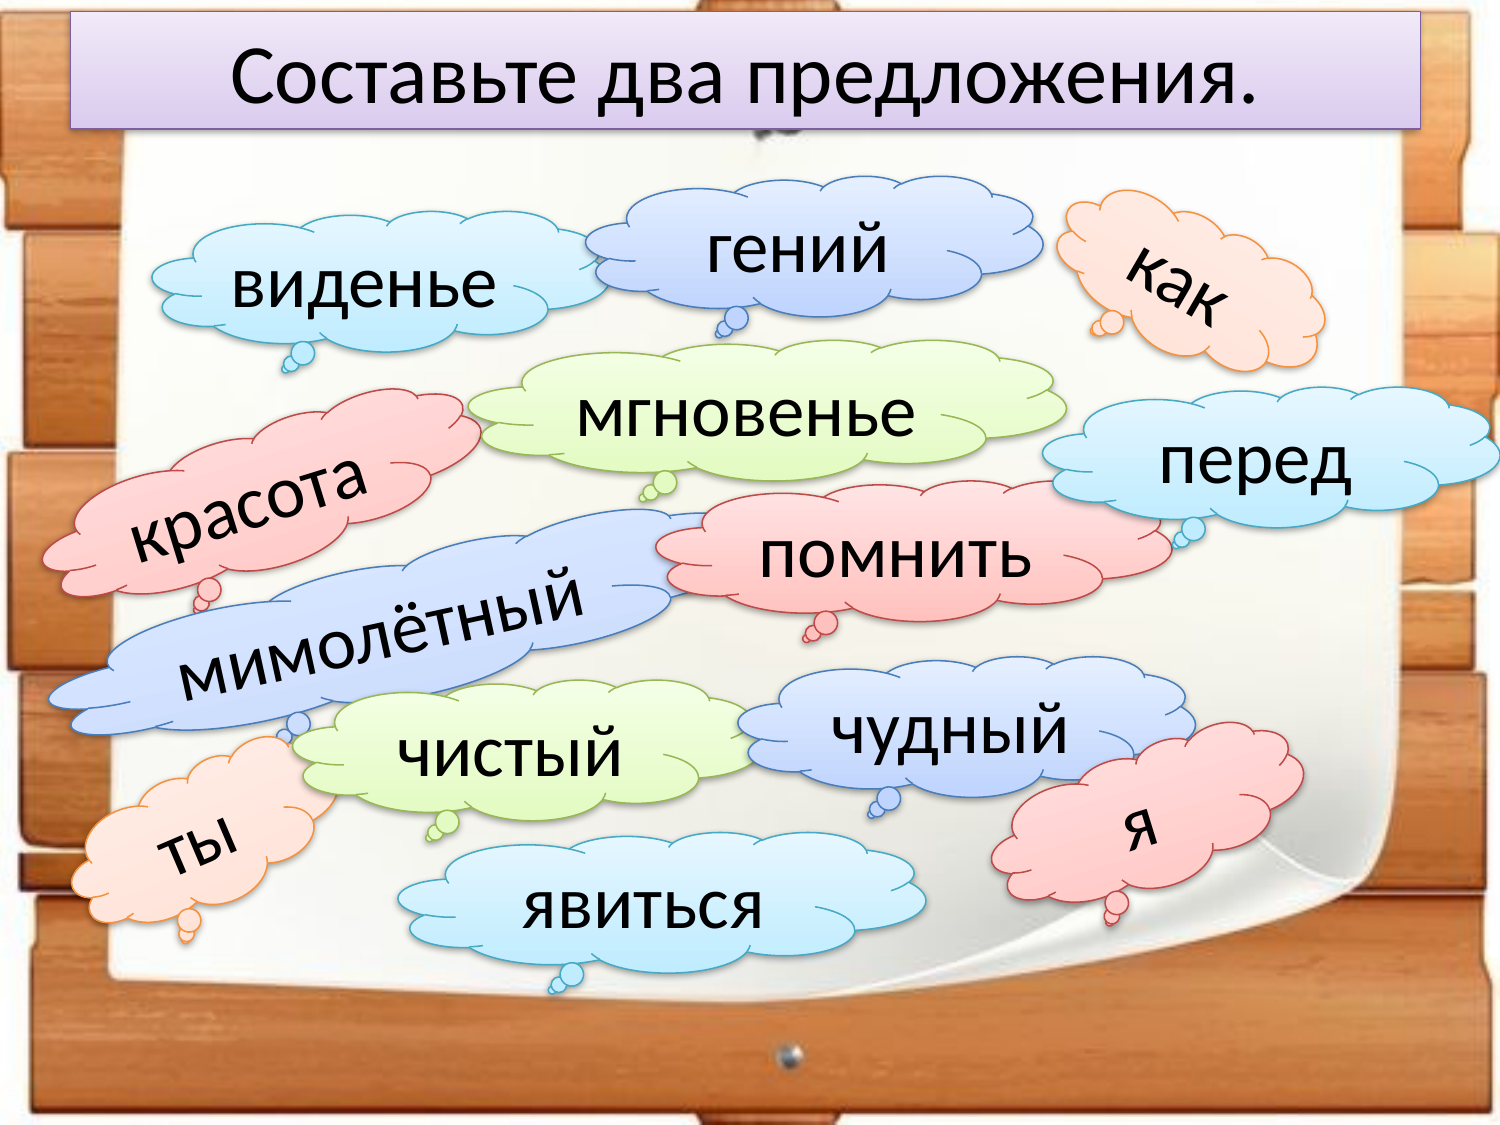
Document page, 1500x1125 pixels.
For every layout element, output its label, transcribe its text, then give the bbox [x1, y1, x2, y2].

picture [437, 689, 455, 695]
picture [1158, 520, 1183, 542]
text_box помнить [655, 480, 1172, 644]
text_box ты [70, 735, 334, 945]
text_box перед [1041, 386, 1500, 550]
text_box гений [584, 175, 1044, 339]
text_box красота [41, 388, 480, 611]
text_box я [990, 721, 1305, 927]
picture [305, 703, 346, 729]
text_box чудный [737, 655, 1197, 820]
title Составьте два предложения. [70, 11, 1421, 130]
text_box чистый [291, 679, 748, 843]
text_box виденье [151, 210, 605, 374]
text_box мимолётный [47, 508, 702, 740]
picture [0, 0, 1500, 1125]
text_box мгновенье [467, 339, 1068, 503]
text_box как [1056, 189, 1326, 373]
text_box явиться [397, 831, 927, 995]
